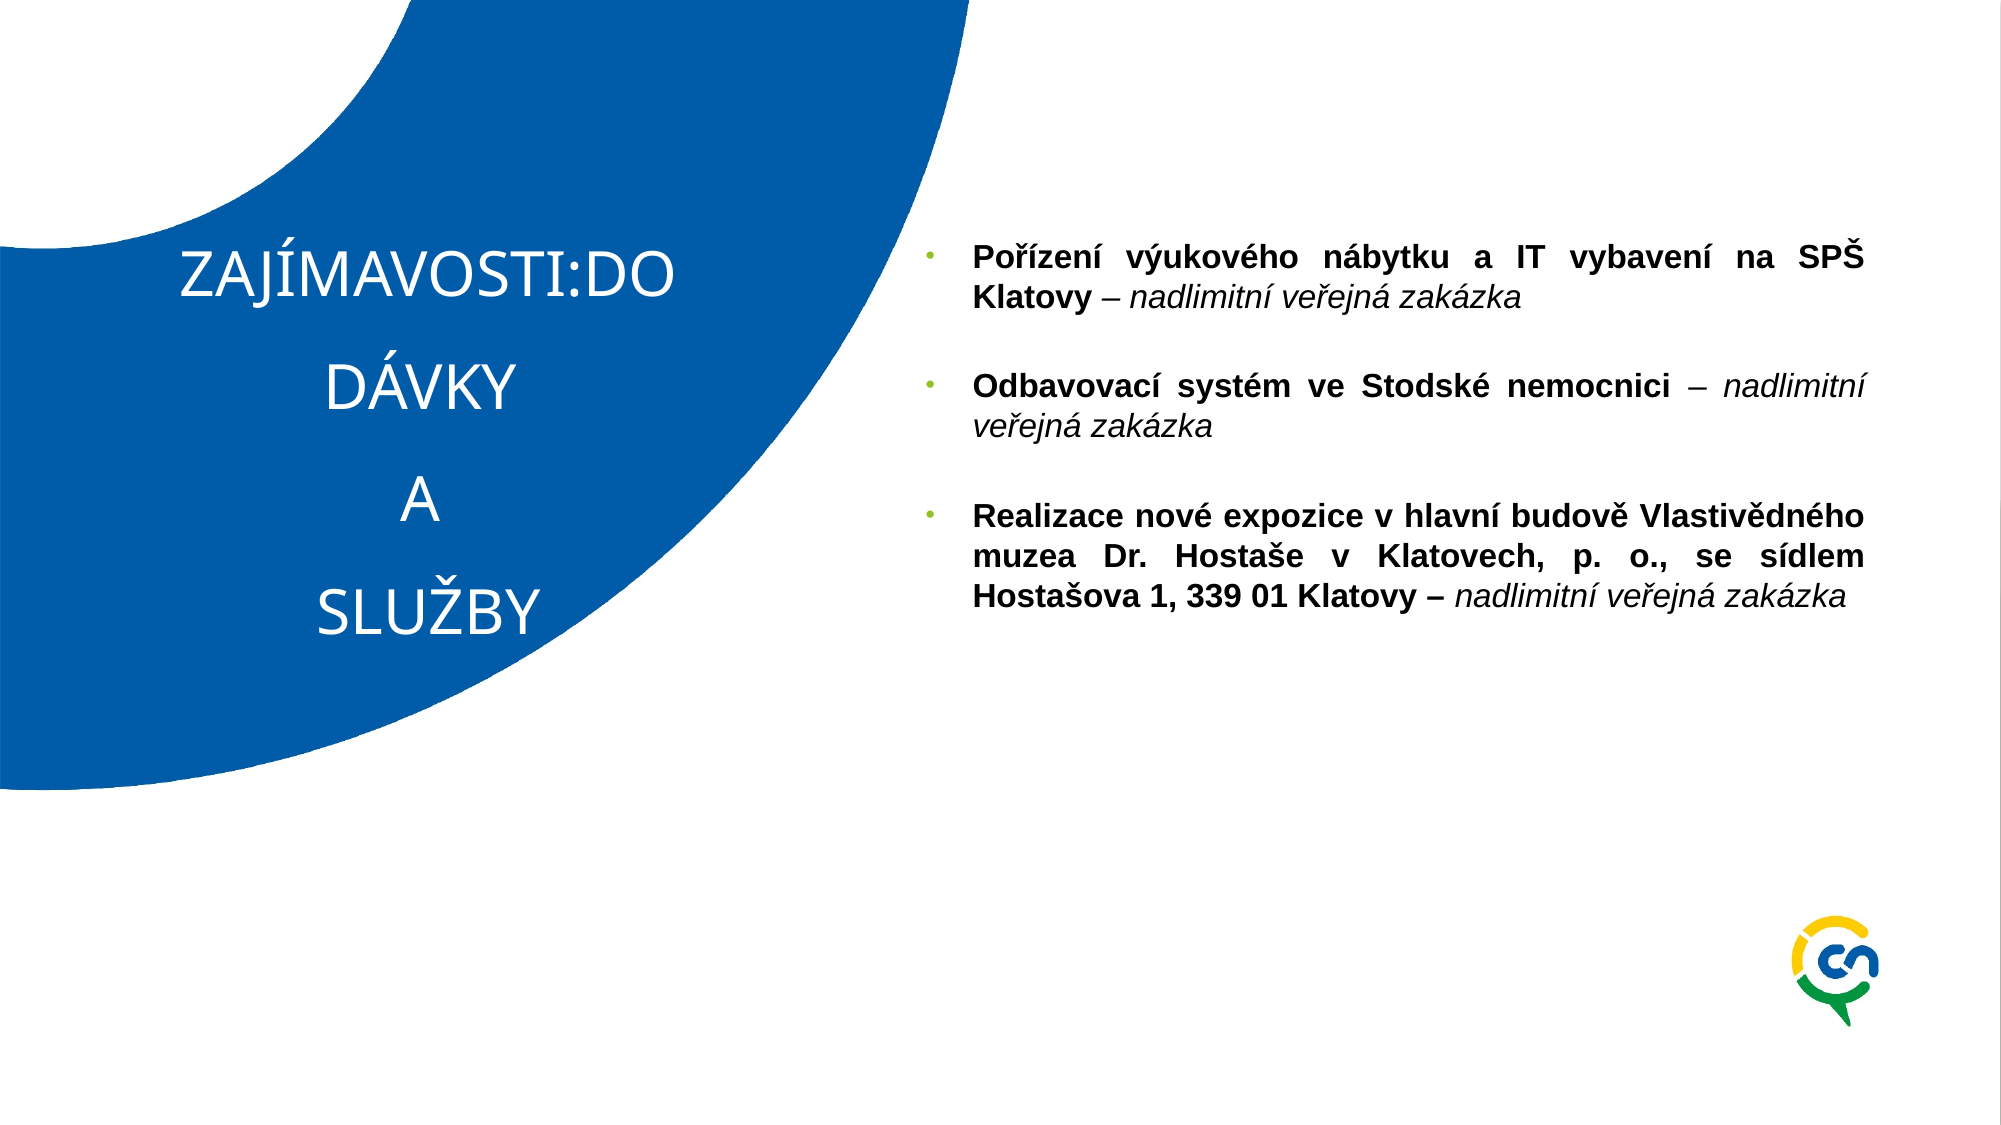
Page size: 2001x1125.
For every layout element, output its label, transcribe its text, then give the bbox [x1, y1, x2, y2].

title ZAJÍMAVOSTI:DODÁVKY A SLUŽBY [162, 189, 696, 540]
picture [0, 0, 2000, 1125]
list Pořízení výukového nábytku a IT vybavení na SPŠ Klatovy – nadlimitní veřejná zakázka Odbavovací systém ve Stodské nemocnici – nadlimitní veřejná zakázka Realizace nové expozice v hlavní budově Vlastivědného muzea Dr. Hostaše v Klatovech, p. o., se sídlem Hostašova 1, 339 01 Klatovy – nadlimitní veřejná zakázka [910, 227, 1882, 984]
